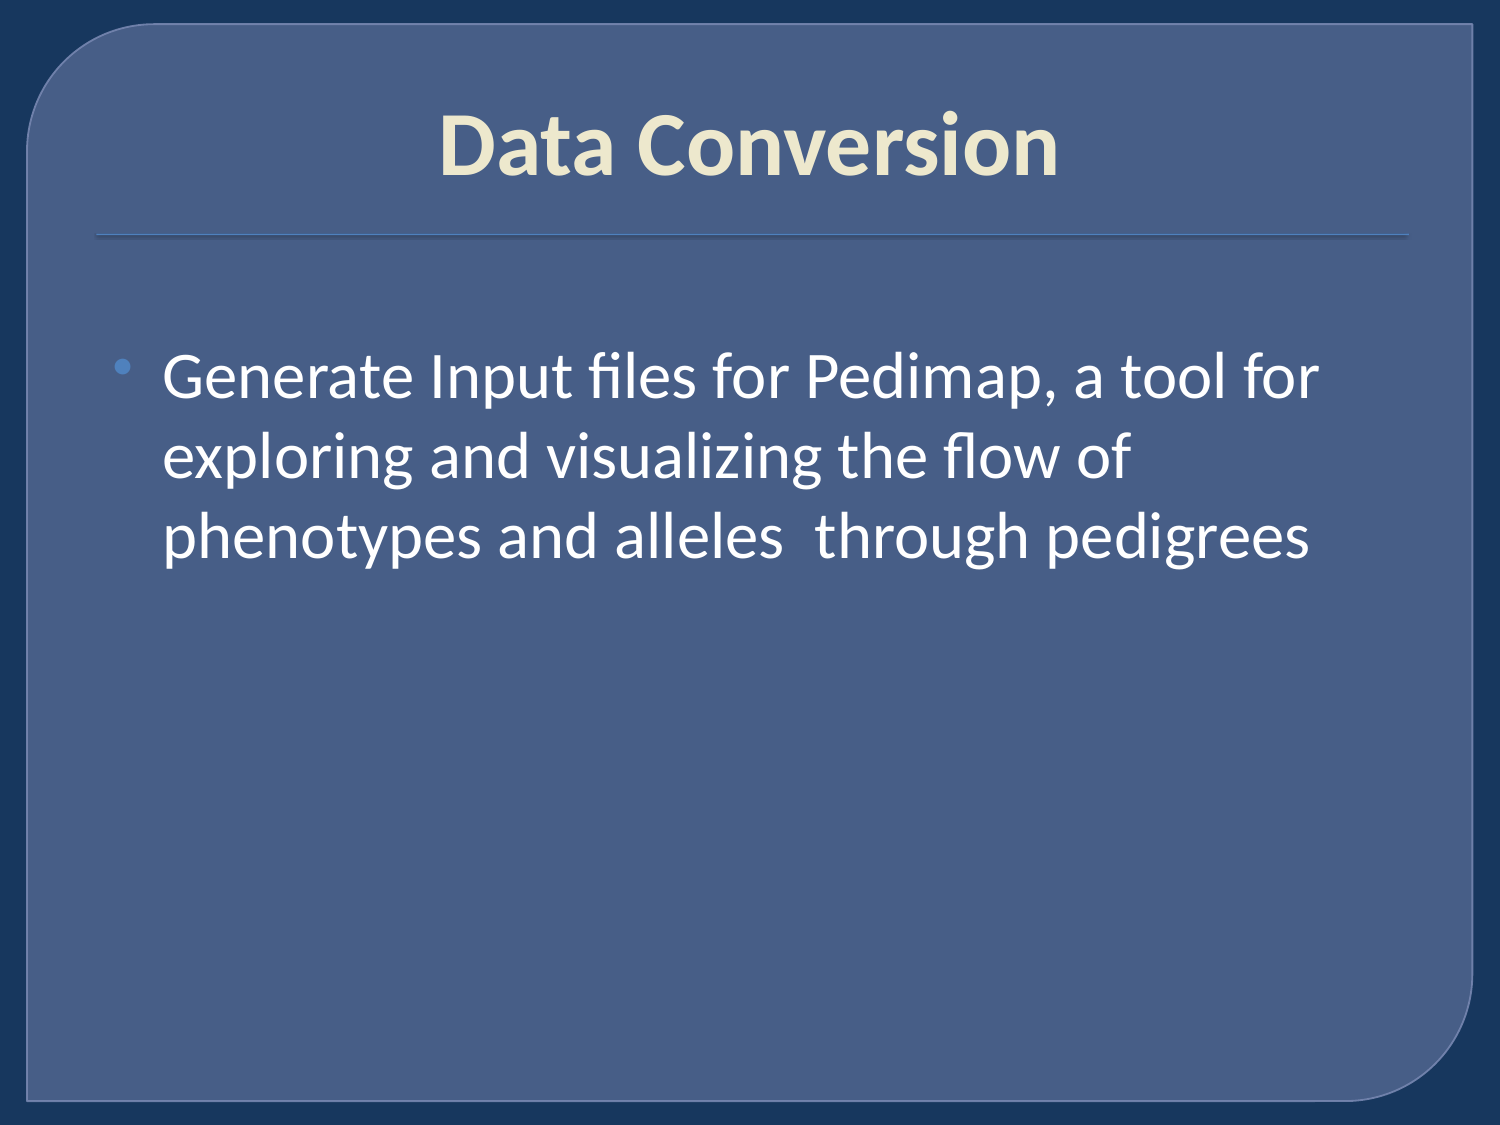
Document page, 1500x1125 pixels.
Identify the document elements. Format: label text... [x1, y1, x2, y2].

text_box Data Conversion [74, 87, 1425, 194]
list Generate Input files for Pedimap, a tool for exploring and visualizing the flow of phenotypes and alleles through pedigrees [99, 324, 1450, 755]
